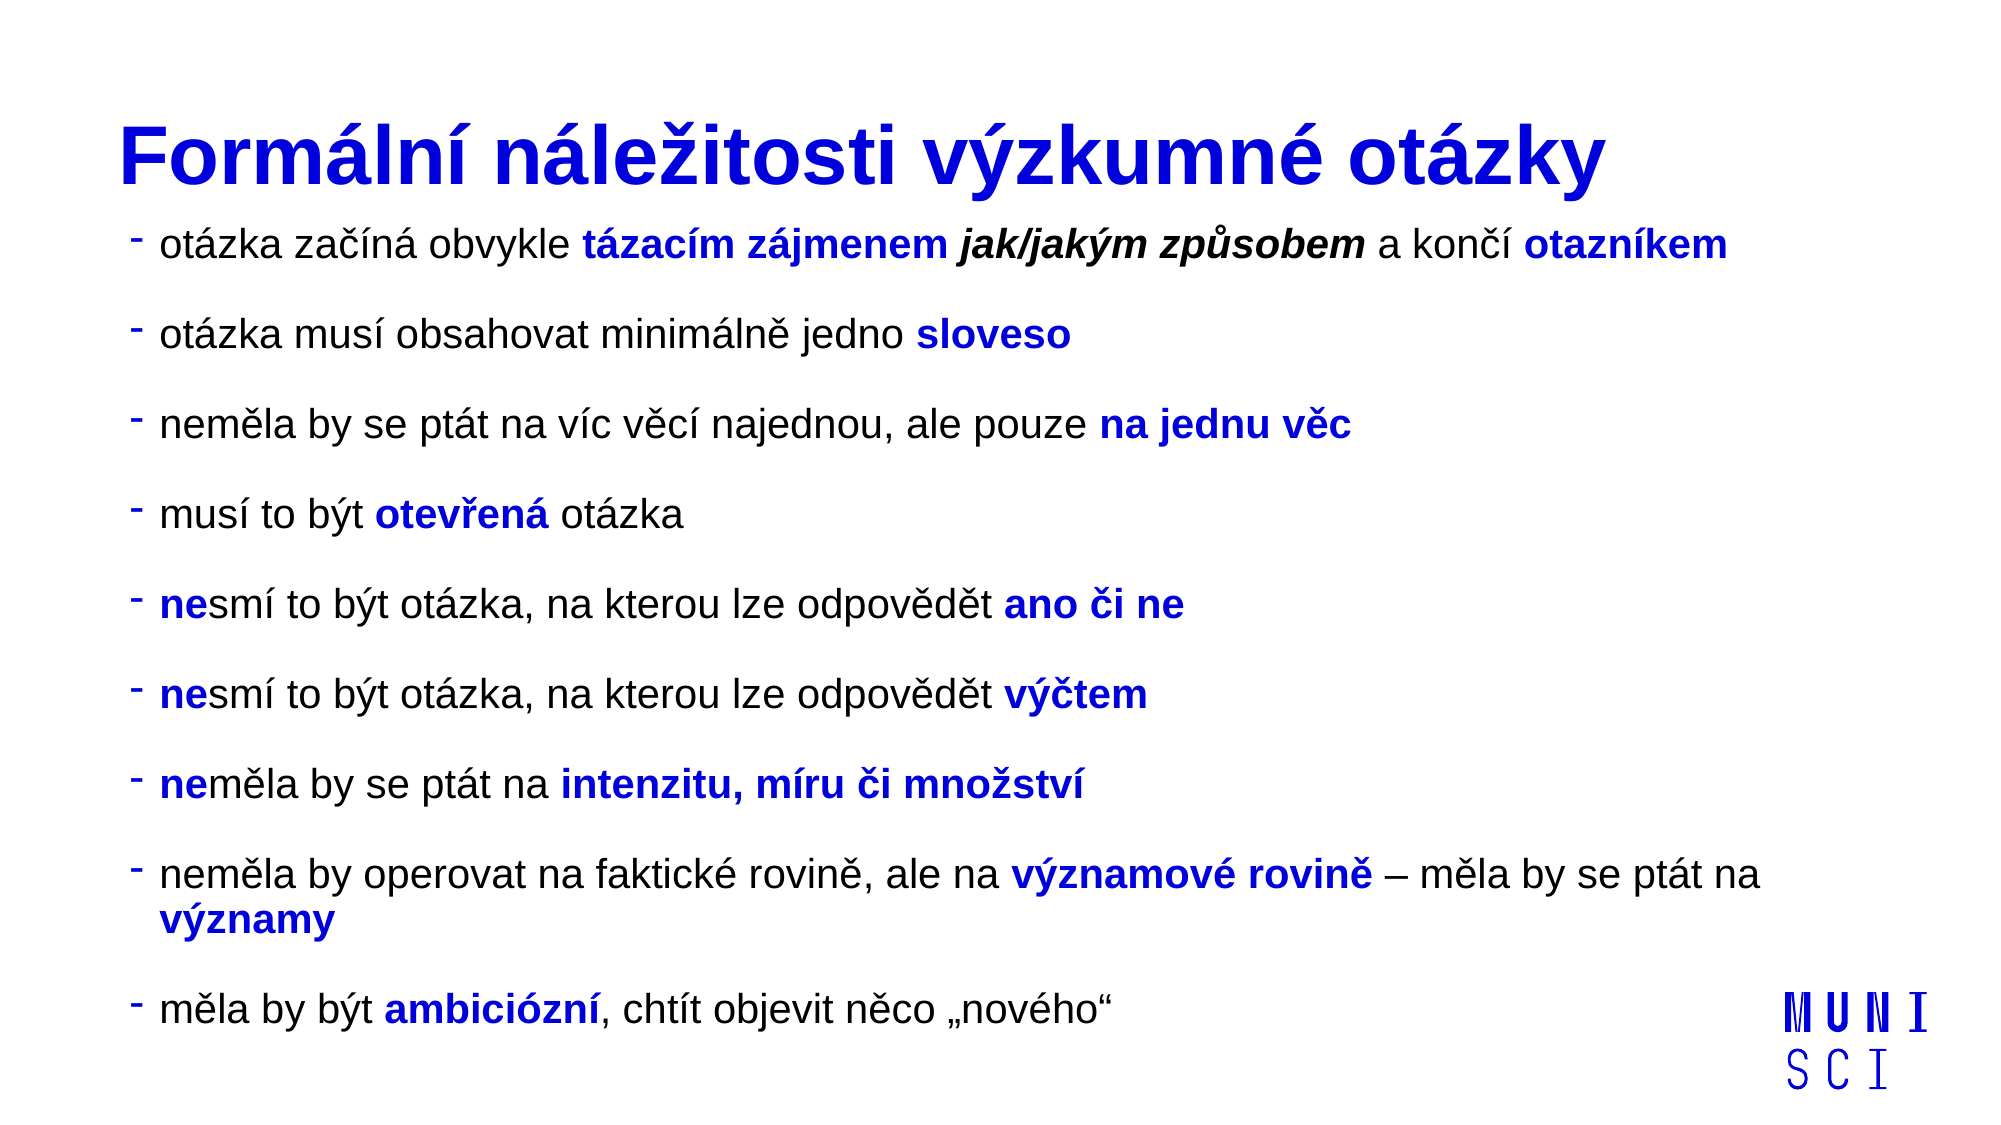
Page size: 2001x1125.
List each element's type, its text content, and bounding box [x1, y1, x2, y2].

title Formální náležitosti výzkumné otázky [118, 118, 1883, 193]
list otázka začíná obvykle tázacím zájmenem jak/jakým způsobem a končí otazníkem otázka musí obsahovat minimálně jedno sloveso neměla by se ptát na víc věcí najednou, ale pouze na jednu věc musí to být otevřená otázka nesmí to být otázka, na kterou lze odpovědět ano či ne nesmí to být otázka, na kterou lze odpovědět výčtem neměla by se ptát na intenzitu, míru či množství neměla by operovat na faktické rovině, ale na významové rovině – měla by se ptát na významy měla by být ambiciózní, chtít objevit něco „nového“ [117, 222, 1882, 903]
